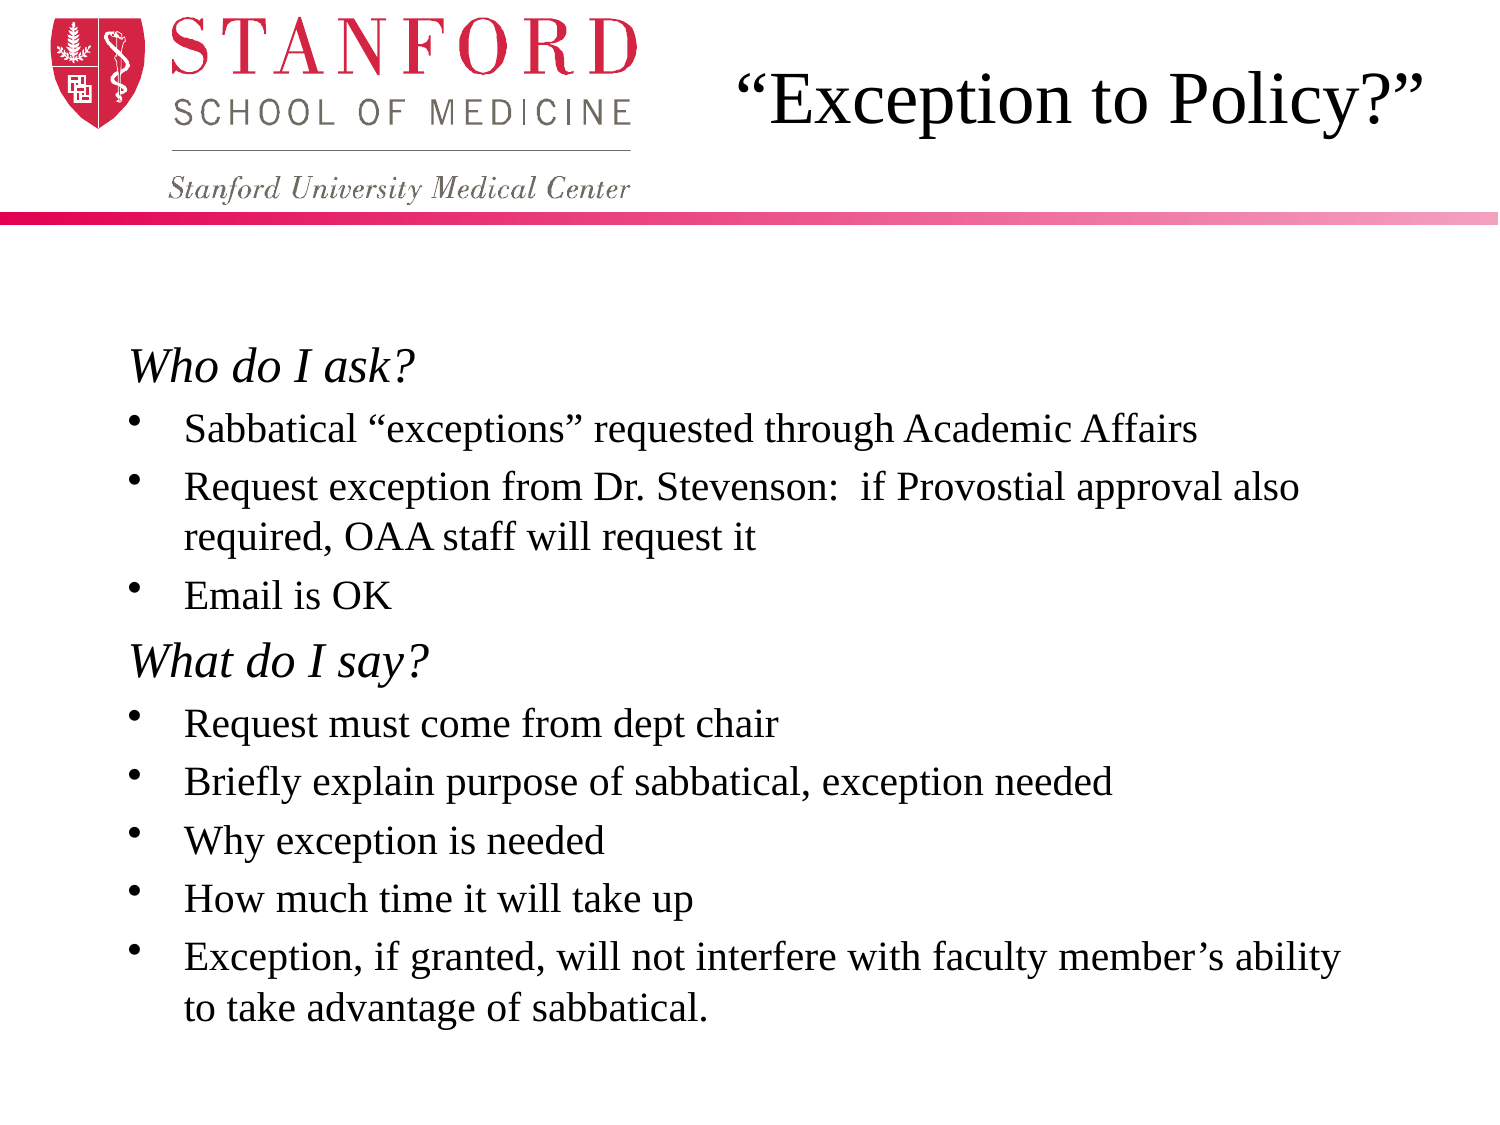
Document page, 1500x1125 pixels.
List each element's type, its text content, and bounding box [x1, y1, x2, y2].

title “Exception to Policy?” [687, 0, 1476, 188]
list Who do I ask? Sabbatical “exceptions” requested through Academic Affairs Request exception from Dr. Stevenson: if Provostial approval also required, OAA staff will request it Email is OK What do I say? Request must come from dept chair Briefly explain purpose of sabbatical, exception needed Why exception is needed How much time it will take up Exception, if granted, will not interfere with faculty member’s ability to take advantage of sabbatical. [112, 324, 1388, 1001]
